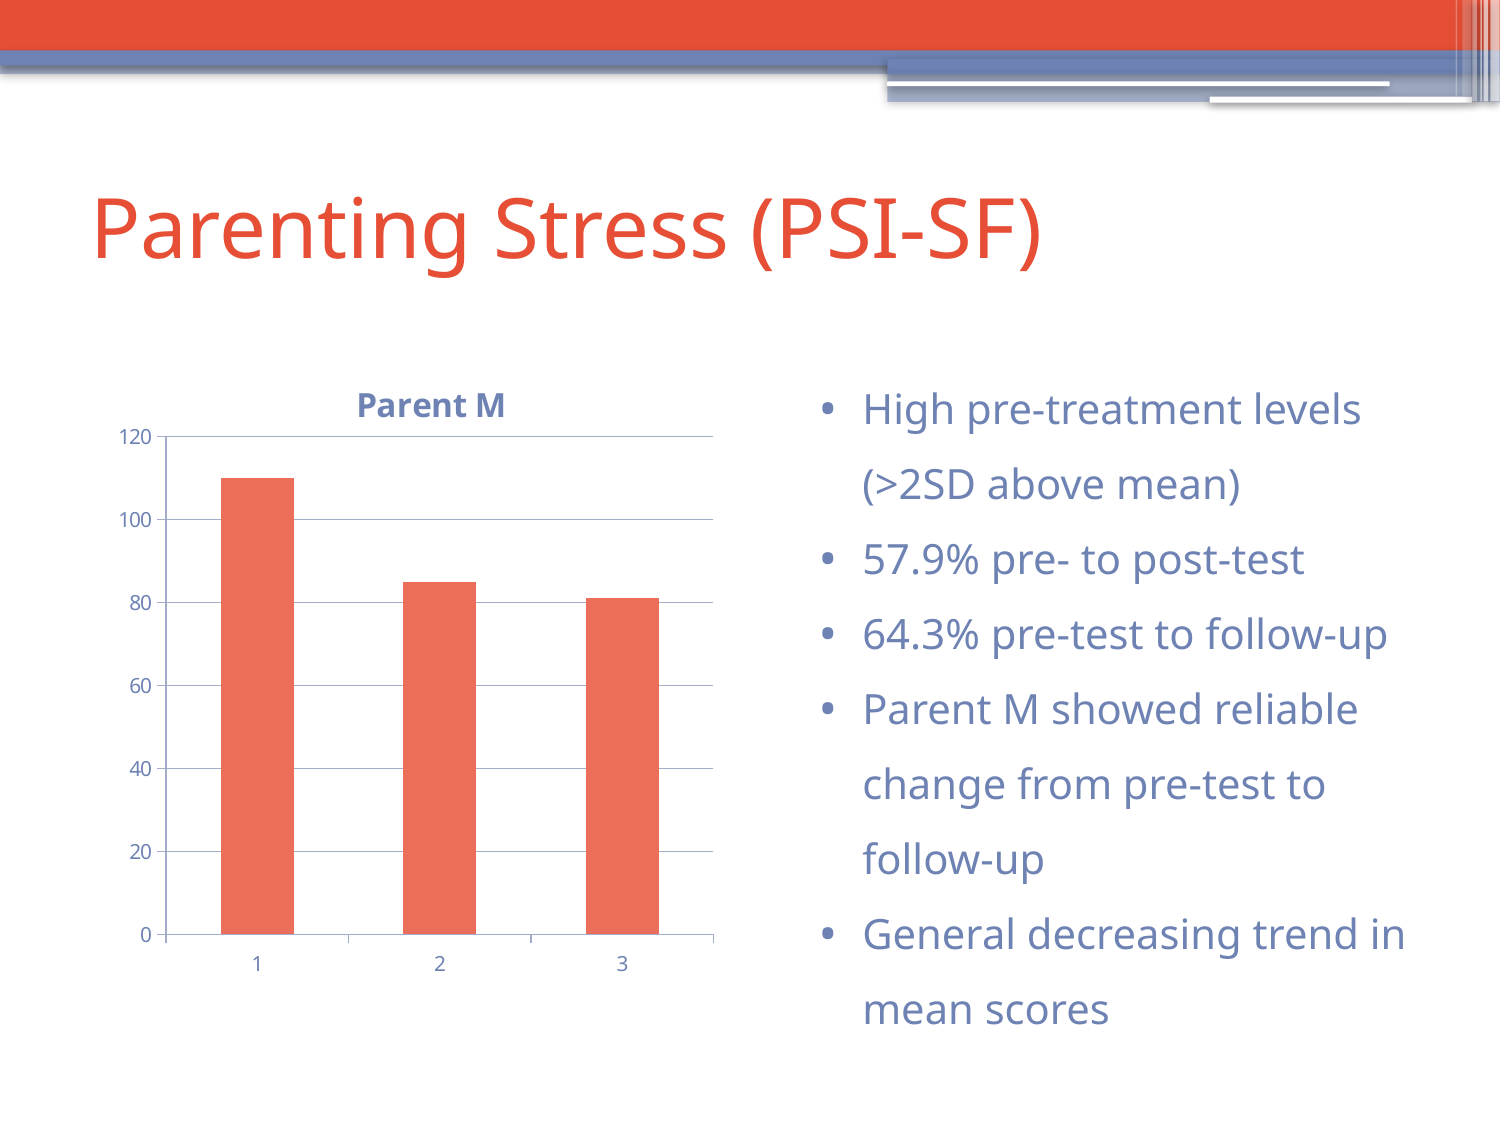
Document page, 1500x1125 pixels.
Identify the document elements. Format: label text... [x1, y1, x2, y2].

title Parenting Stress (PSI-SF) [74, 137, 1426, 313]
chart [99, 349, 763, 1093]
list High pre-treatment levels (>2SD above mean) 57.9% pre- to post-test 64.3% pre-test to follow-up Parent M showed reliable change from pre-test to follow-up General decreasing trend in mean scores [787, 349, 1451, 1093]
